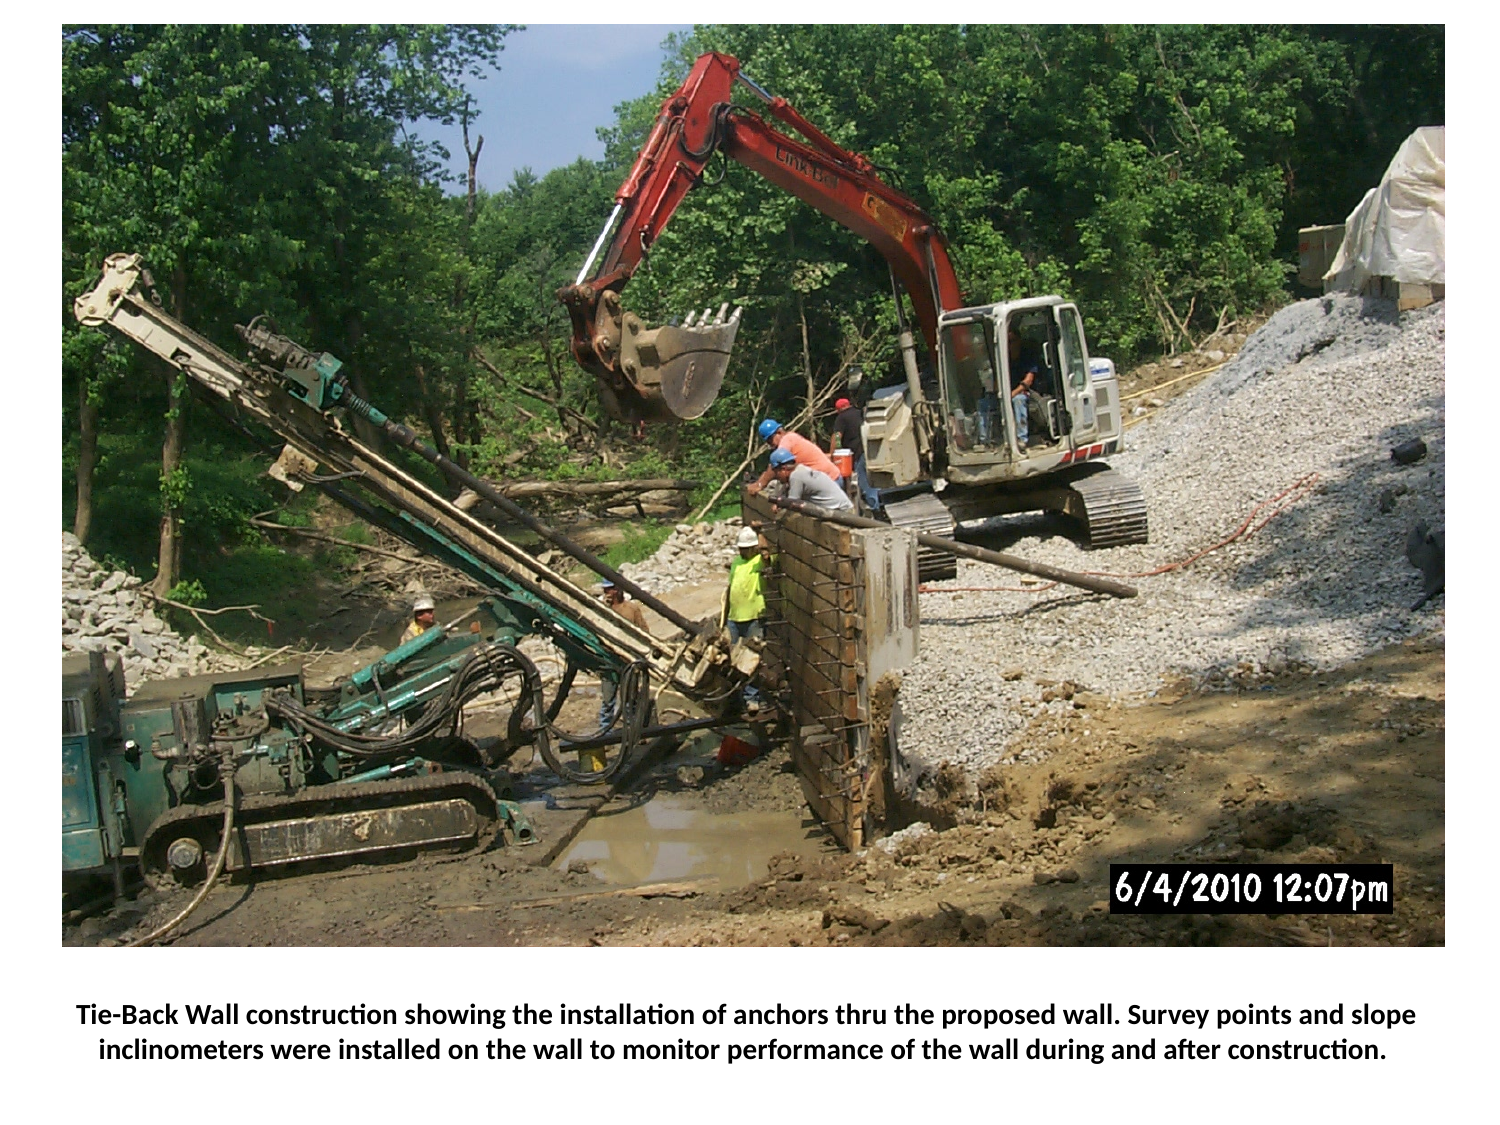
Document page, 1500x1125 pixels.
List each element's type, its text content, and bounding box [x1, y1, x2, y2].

picture [62, 24, 1446, 947]
list Tie-Back Wall construction showing the installation of anchors thru the proposed wall. Survey points and slope inclinometers were installed on the wall to monitor performance of the wall during and after construction. [0, 987, 1438, 1075]
